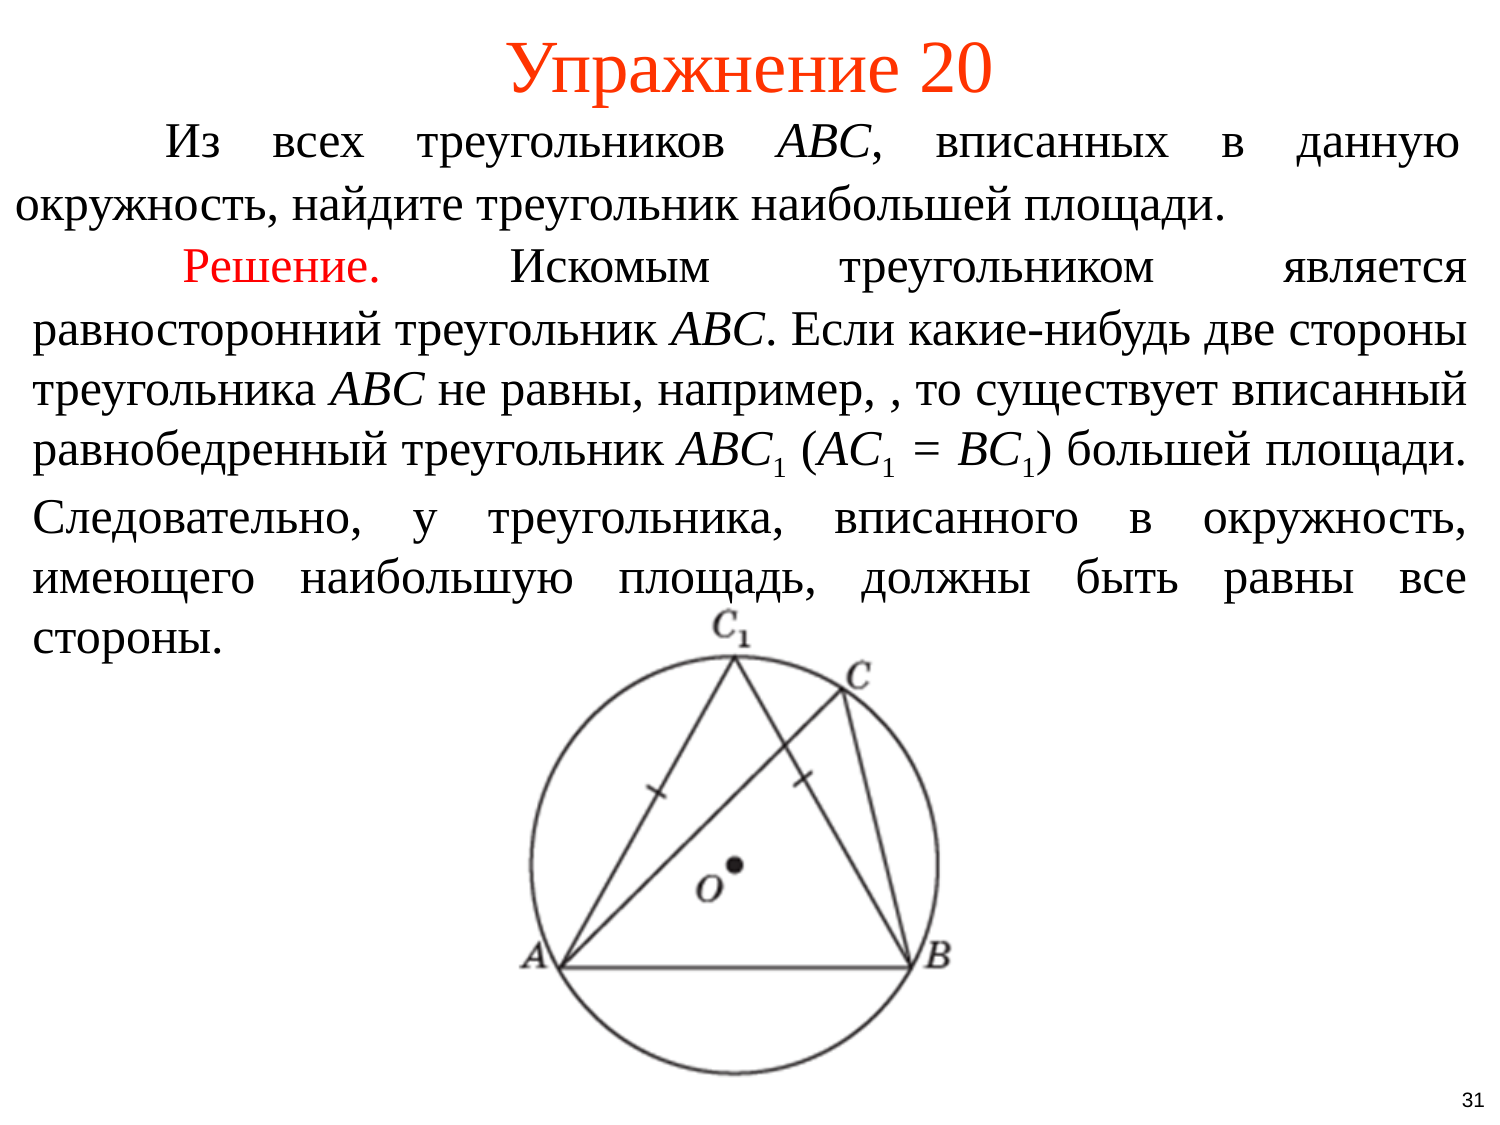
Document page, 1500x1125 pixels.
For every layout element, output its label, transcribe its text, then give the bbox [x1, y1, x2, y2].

text_box 31 [1417, 1079, 1500, 1125]
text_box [17, 207, 1483, 1098]
text_box Из всех треугольников ABC, вписанных в данную окружность, найдите треугольник наибольшей площади. [0, 83, 1475, 239]
title Упражнение 20 [112, 24, 1388, 100]
